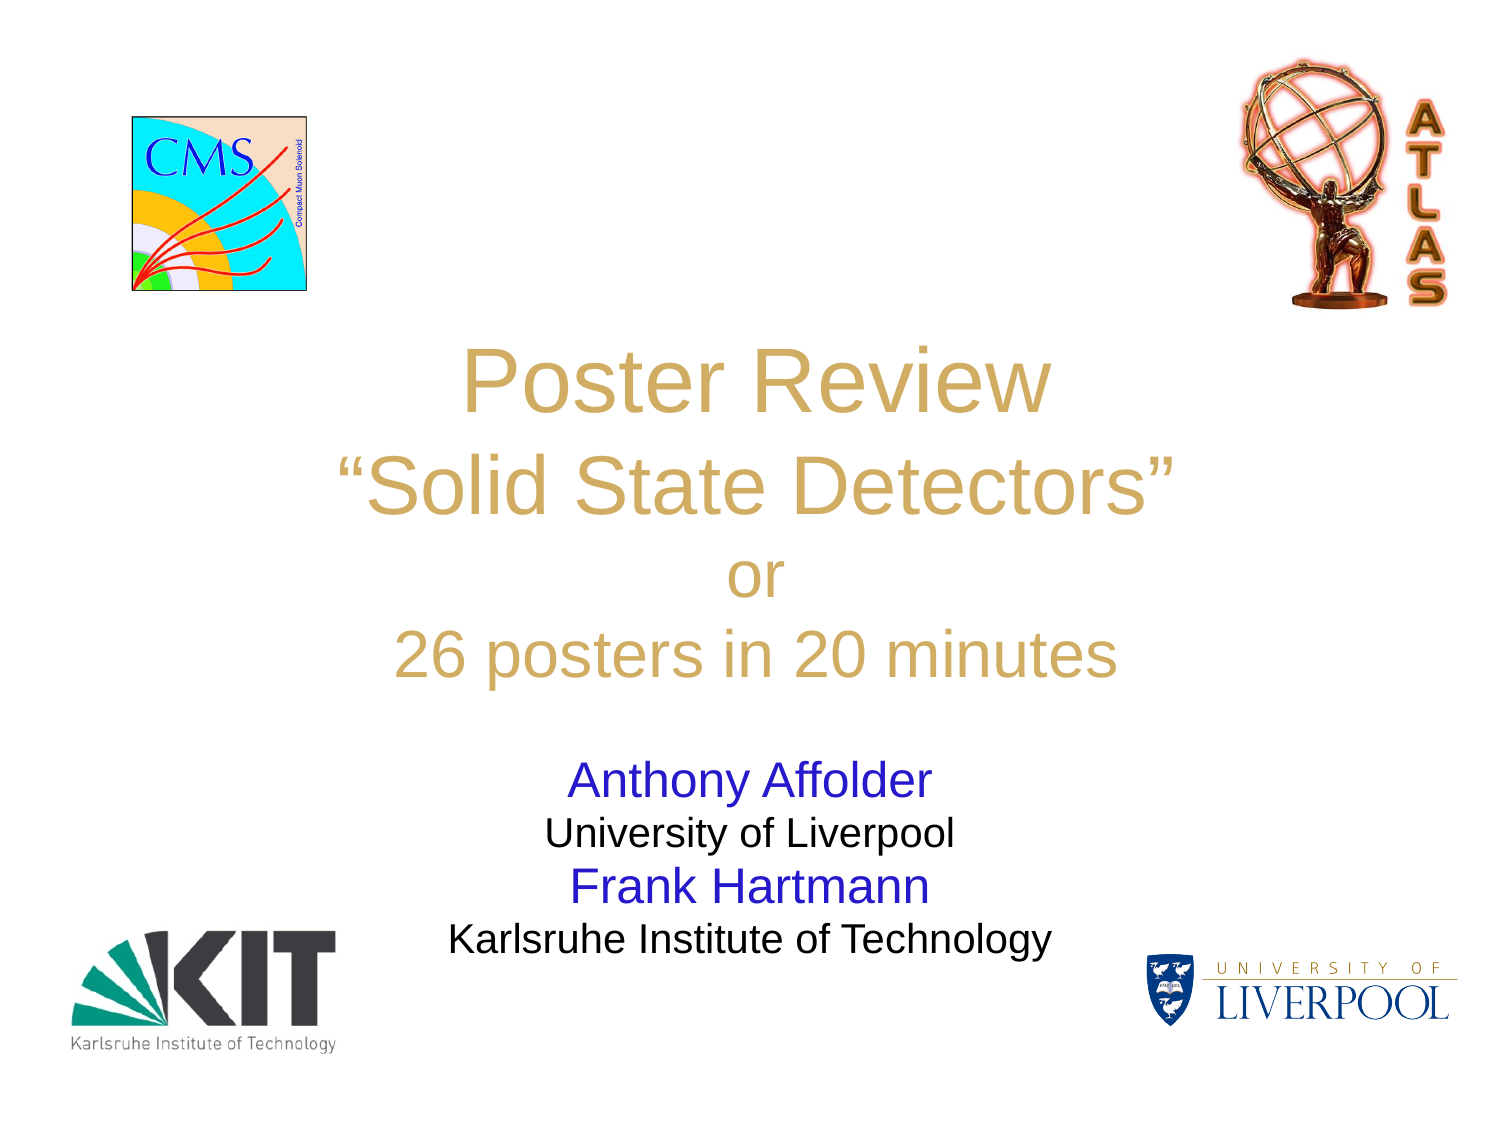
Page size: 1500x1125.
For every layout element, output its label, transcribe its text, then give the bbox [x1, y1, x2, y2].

subtitle Anthony Affolder University of Liverpool Frank Hartmann Karlsruhe Institute of Technology [100, 751, 1401, 866]
picture [1218, 42, 1459, 331]
picture [131, 115, 307, 292]
picture [1144, 953, 1458, 1031]
picture [57, 924, 348, 1060]
title Poster Review “Solid State Detectors” or 26 posters in 20 minutes [88, 385, 1425, 627]
